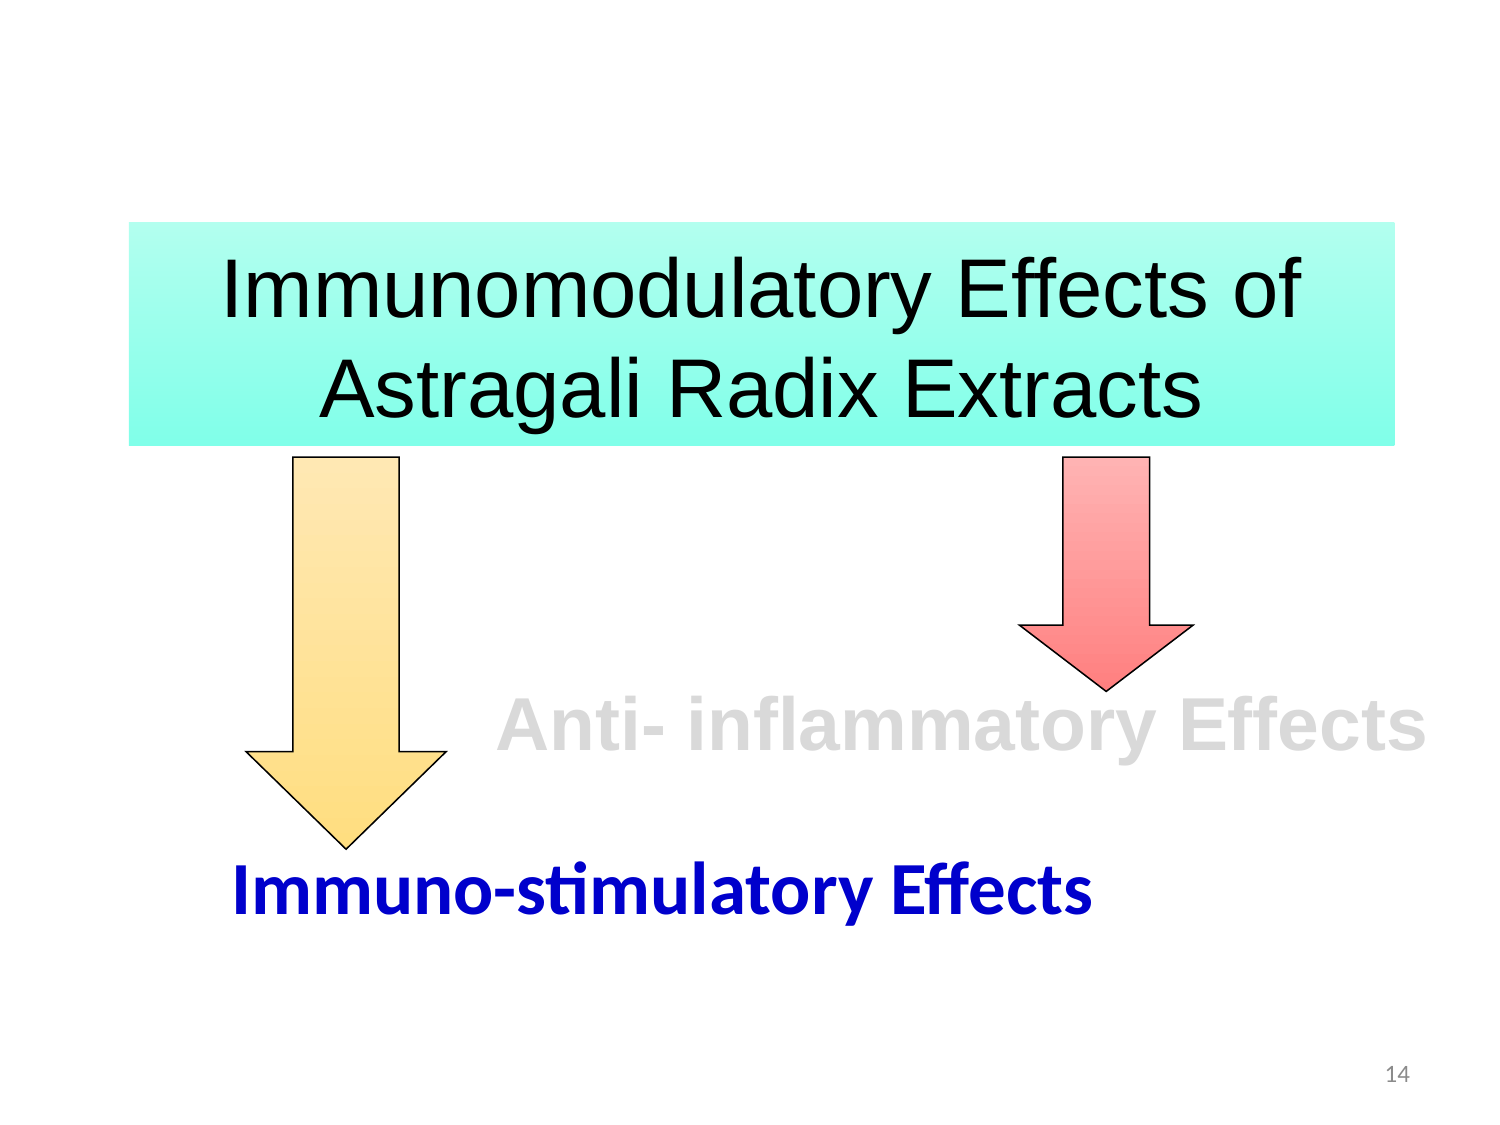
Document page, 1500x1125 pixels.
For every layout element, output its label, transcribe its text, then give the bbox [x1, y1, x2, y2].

text_box [246, 457, 447, 850]
text_box [1019, 457, 1193, 692]
slide_number 14 [1074, 1042, 1425, 1103]
text_box Immuno-stimulatory Effects [216, 831, 1110, 937]
text_box Anti- inflammatory Effects [480, 667, 1444, 773]
title Immunomodulatory Effects of Astragali Radix Extracts [128, 222, 1395, 446]
